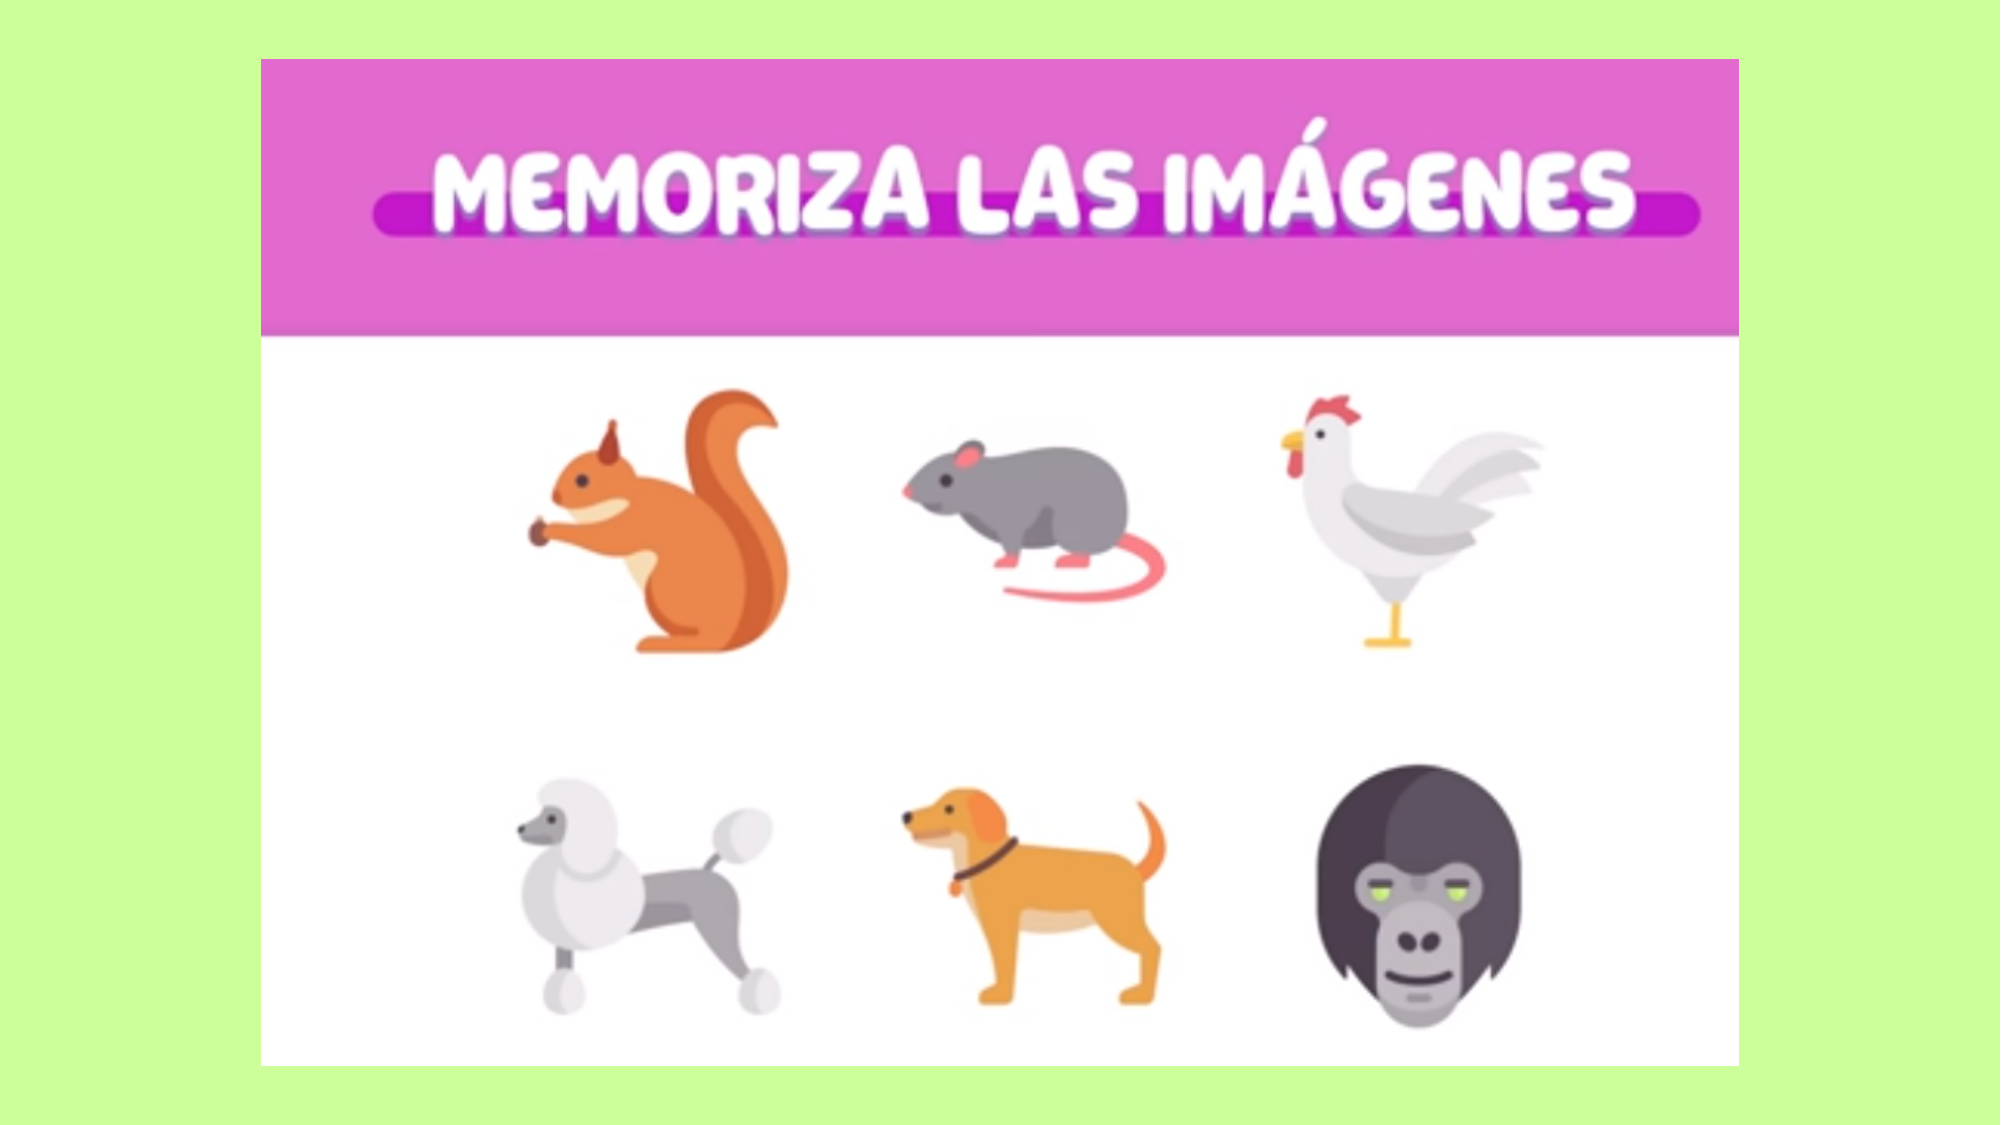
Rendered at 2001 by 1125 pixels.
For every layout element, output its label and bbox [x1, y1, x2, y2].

picture [261, 59, 1739, 1066]
